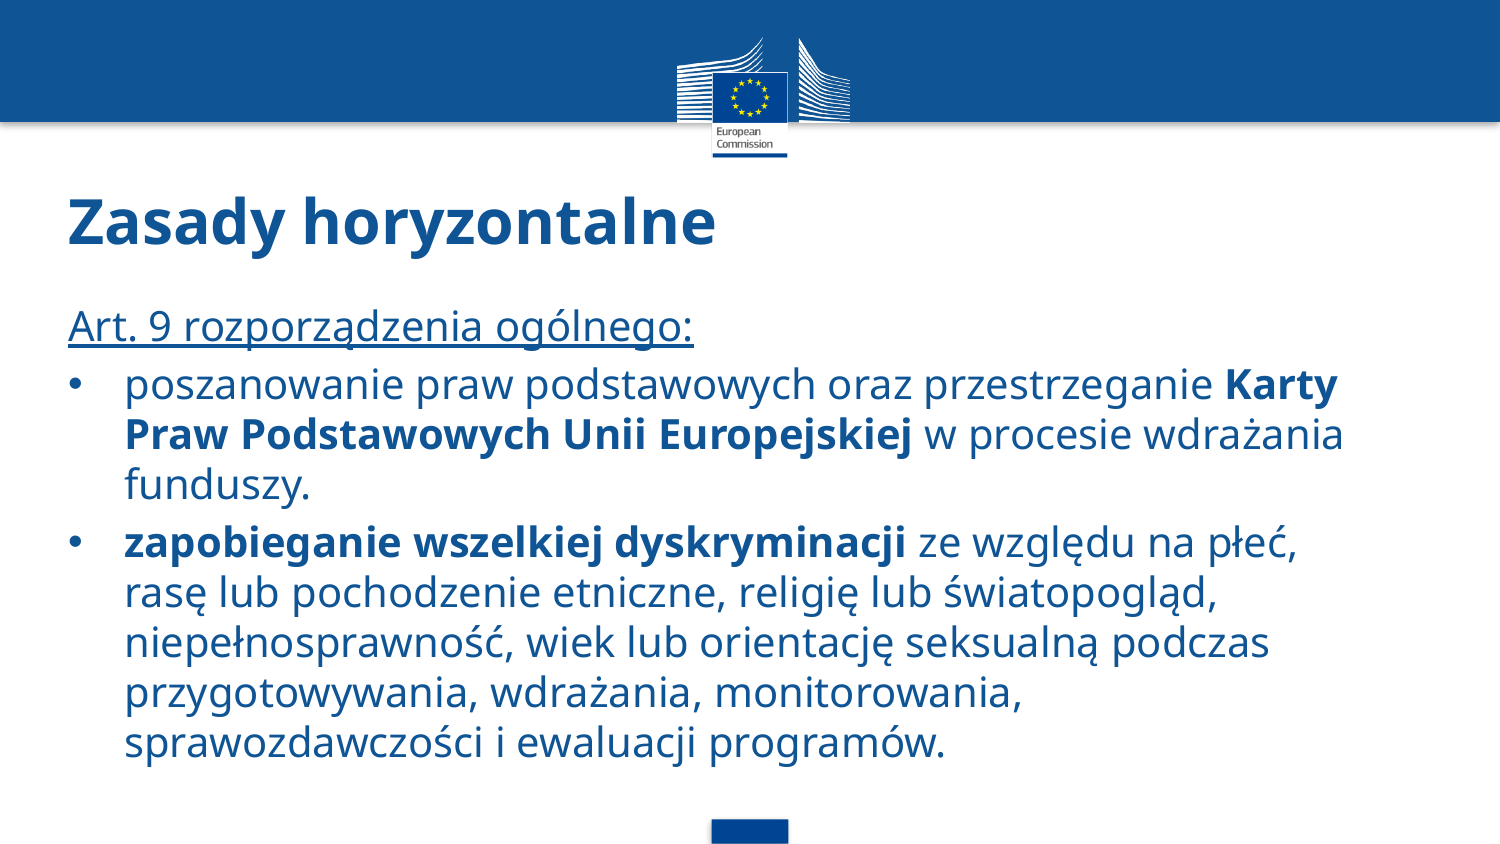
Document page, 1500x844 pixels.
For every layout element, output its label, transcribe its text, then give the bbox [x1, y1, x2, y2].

picture [677, 37, 850, 158]
list Art. 9 rozporządzenia ogólnego: poszanowanie praw podstawowych oraz przestrzeganie Karty Praw Podstawowych Unii Europejskiej w procesie wdrażania funduszy. zapobieganie wszelkiej dyskryminacji ze względu na płeć, rasę lub pochodzenie etniczne, religię lub światopogląd, niepełnosprawność, wiek lub orientację seksualną podczas przygotowywania, wdrażania, monitorowania, sprawozdawczości i ewaluacji programów. [52, 291, 1404, 740]
title Zasady horyzontalne [52, 161, 1404, 278]
